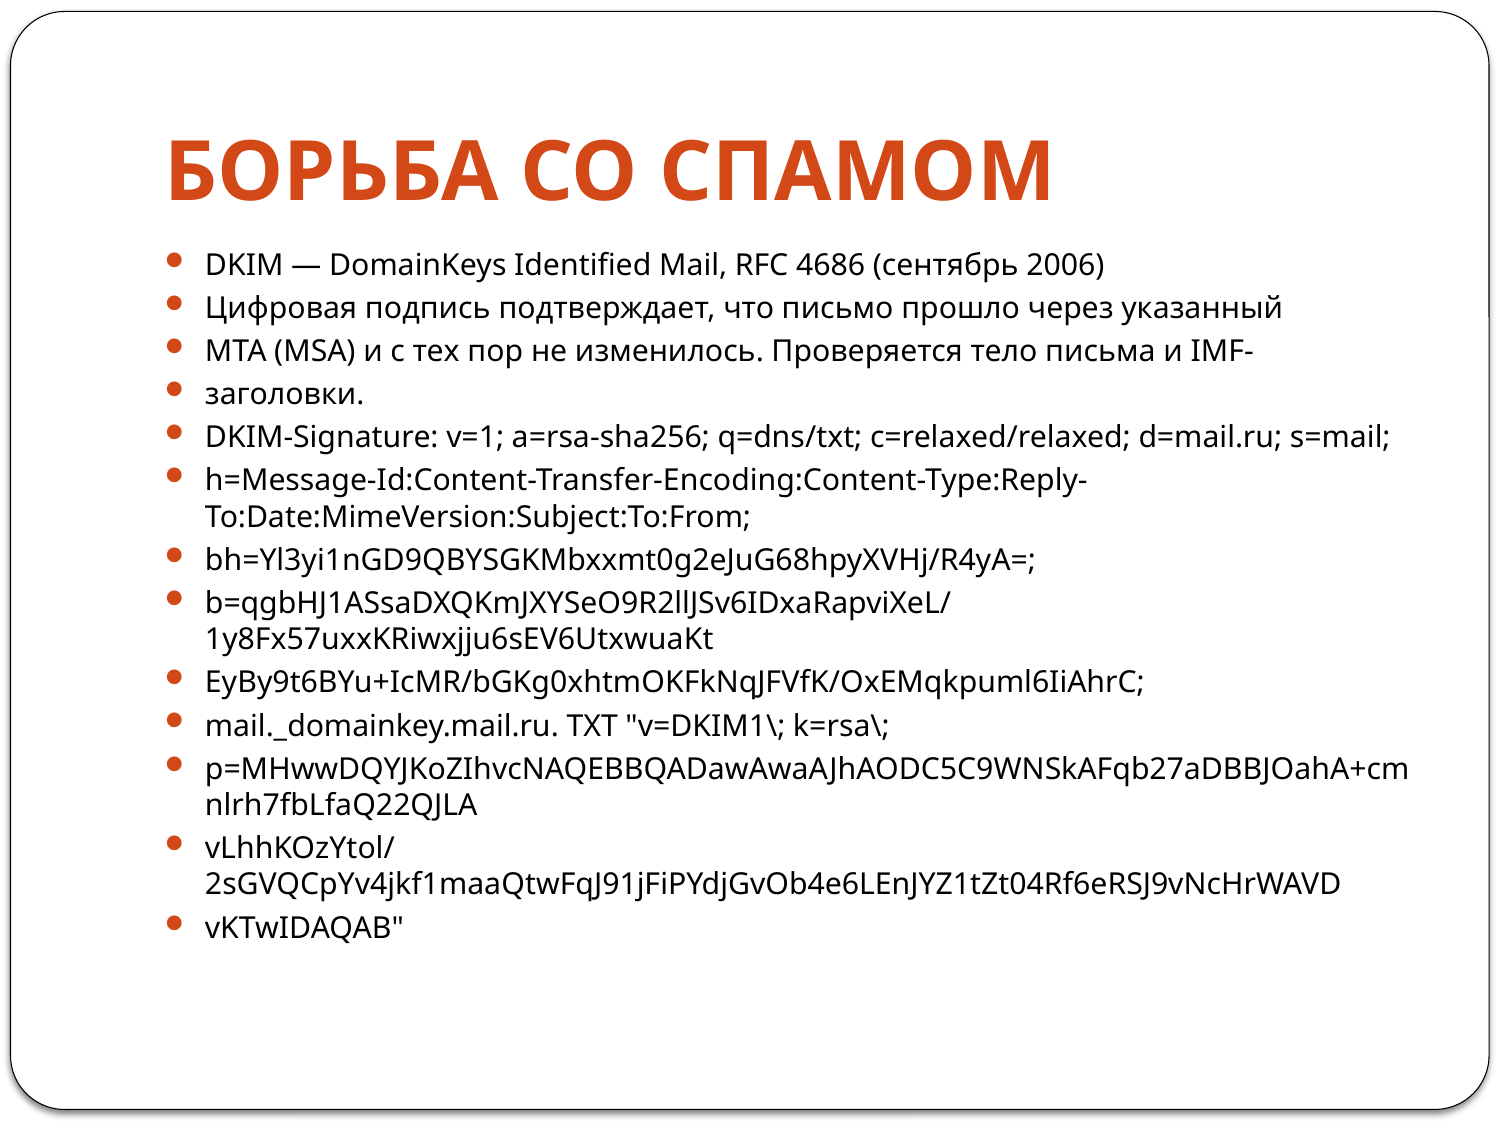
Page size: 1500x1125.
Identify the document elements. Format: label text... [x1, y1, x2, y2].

list DKIM — DomainKeys Identified Mail, RFC 4686 (сентябрь 2006) Цифровая подпись подтверждает, что письмо прошло через указанный MTA (MSA) и с тех пор не изменилось. Проверяется тело письма и IMF- заголовки. DKIM-Signature: v=1; a=rsa-sha256; q=dns/txt; c=relaxed/relaxed; d=mail.ru; s=mail; h=Message-Id:Content-Transfer-Encoding:Content-Type:Reply-To:Date:MimeVersion:Subject:To:From; bh=Yl3yi1nGD9QBYSGKMbxxmt0g2eJuG68hpyXVHj/R4yA=; b=qgbHJ1ASsaDXQKmJXYSeO9R2llJSv6IDxaRapviXeL/1y8Fx57uxxKRiwxjju6sEV6UtxwuaKt EyBy9t6BYu+IcMR/bGKg0xhtmOKFkNqJFVfK/OxEMqkpuml6IiAhrC; mail._domainkey.mail.ru. TXT "v=DKIM1\; k=rsa\; p=MHwwDQYJKoZIhvcNAQEBBQADawAwaAJhAODC5C9WNSkAFqb27aDBBJOahA+cmnlrh7fbLfaQ22QJLA vLhhKOzYtol/2sGVQCpYv4jkf1maaQtwFqJ91jFiPYdjGvOb4e6LEnJYZ1tZt04Rf6eRSJ9vNcHrWAVD vKTwIDAQAB" [150, 237, 1425, 988]
title БОРЬБА СО СПАМОМ [150, 45, 1425, 233]
